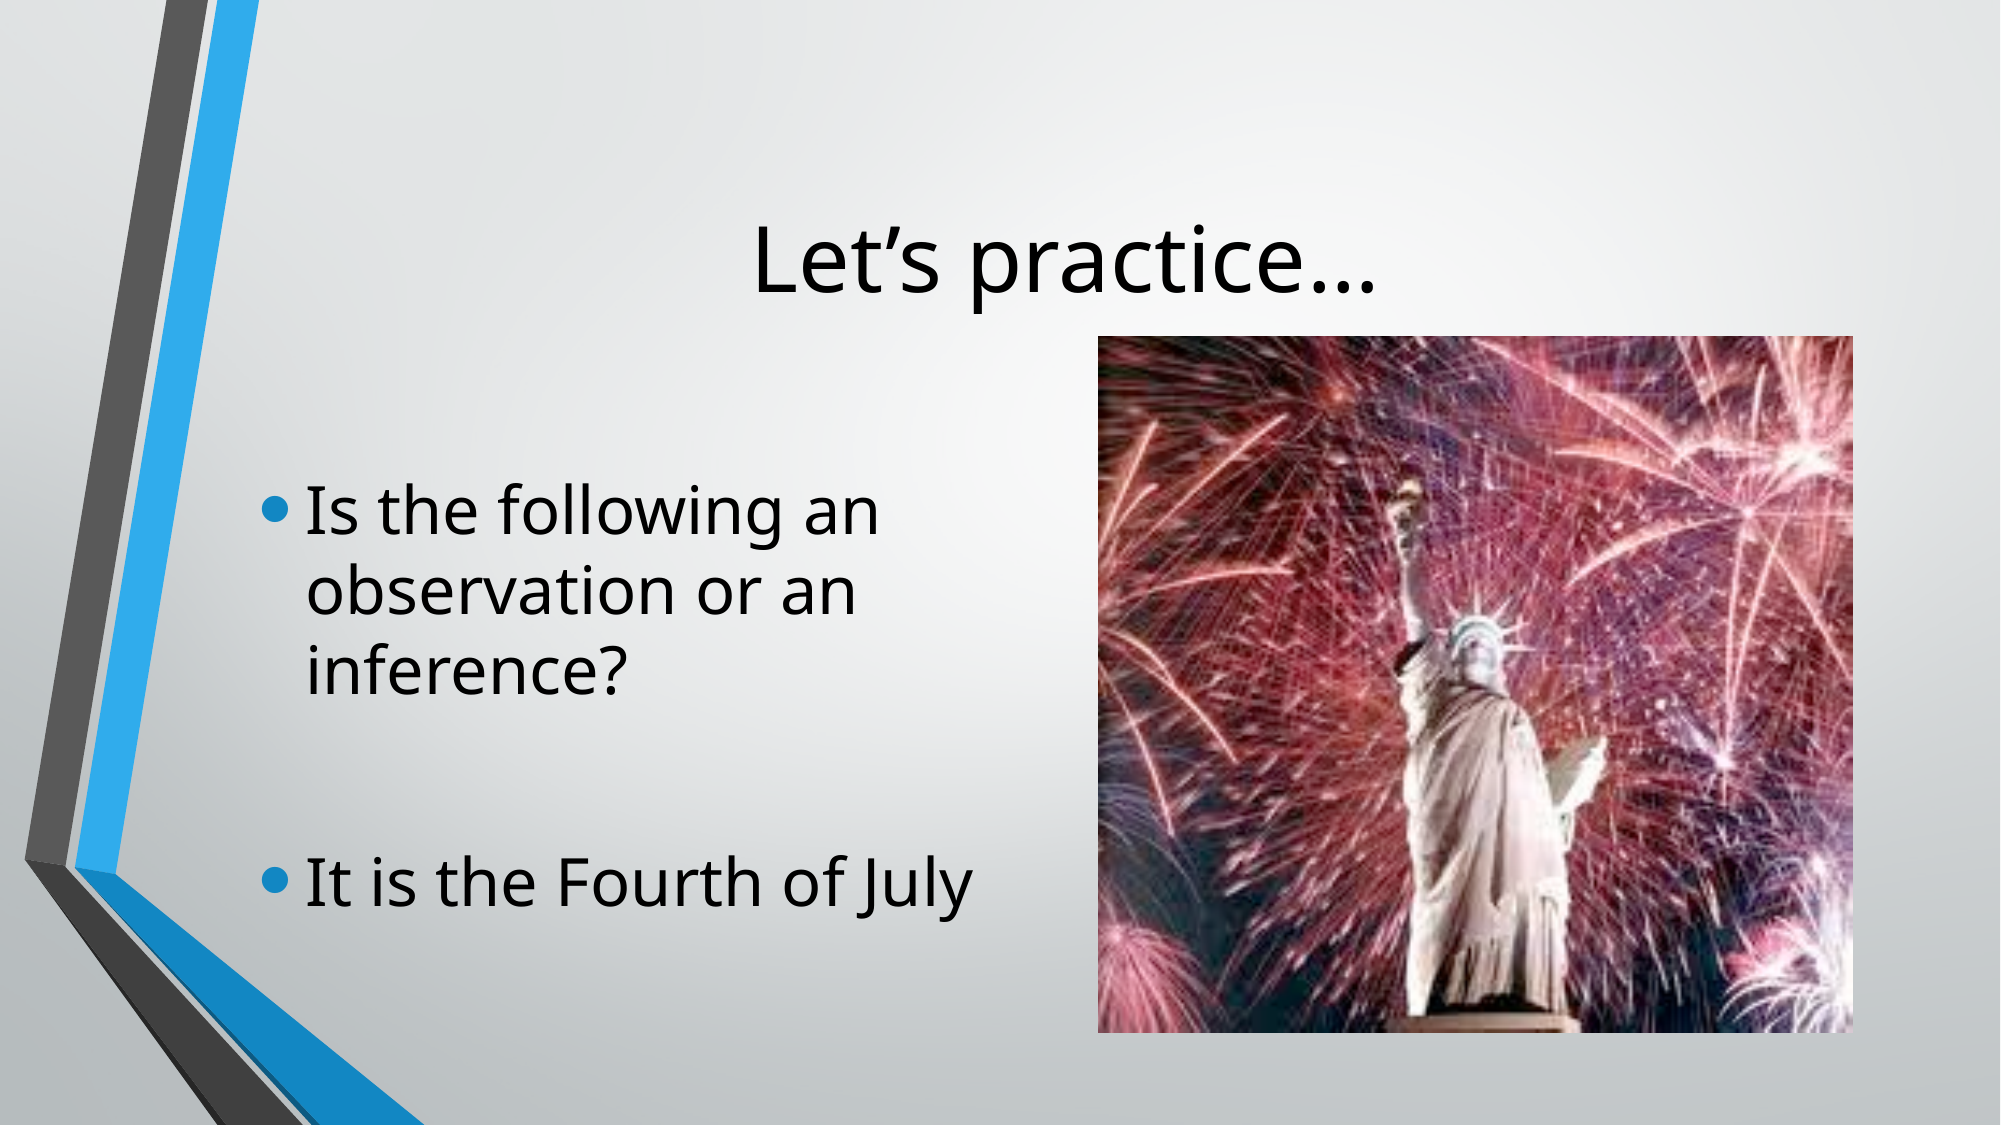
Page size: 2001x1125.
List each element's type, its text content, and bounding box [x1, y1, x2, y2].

list Is the following an observation or an inference? It is the Fourth of July [243, 437, 1047, 950]
title Let’s practice… [243, 112, 1887, 400]
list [1098, 336, 1854, 1034]
